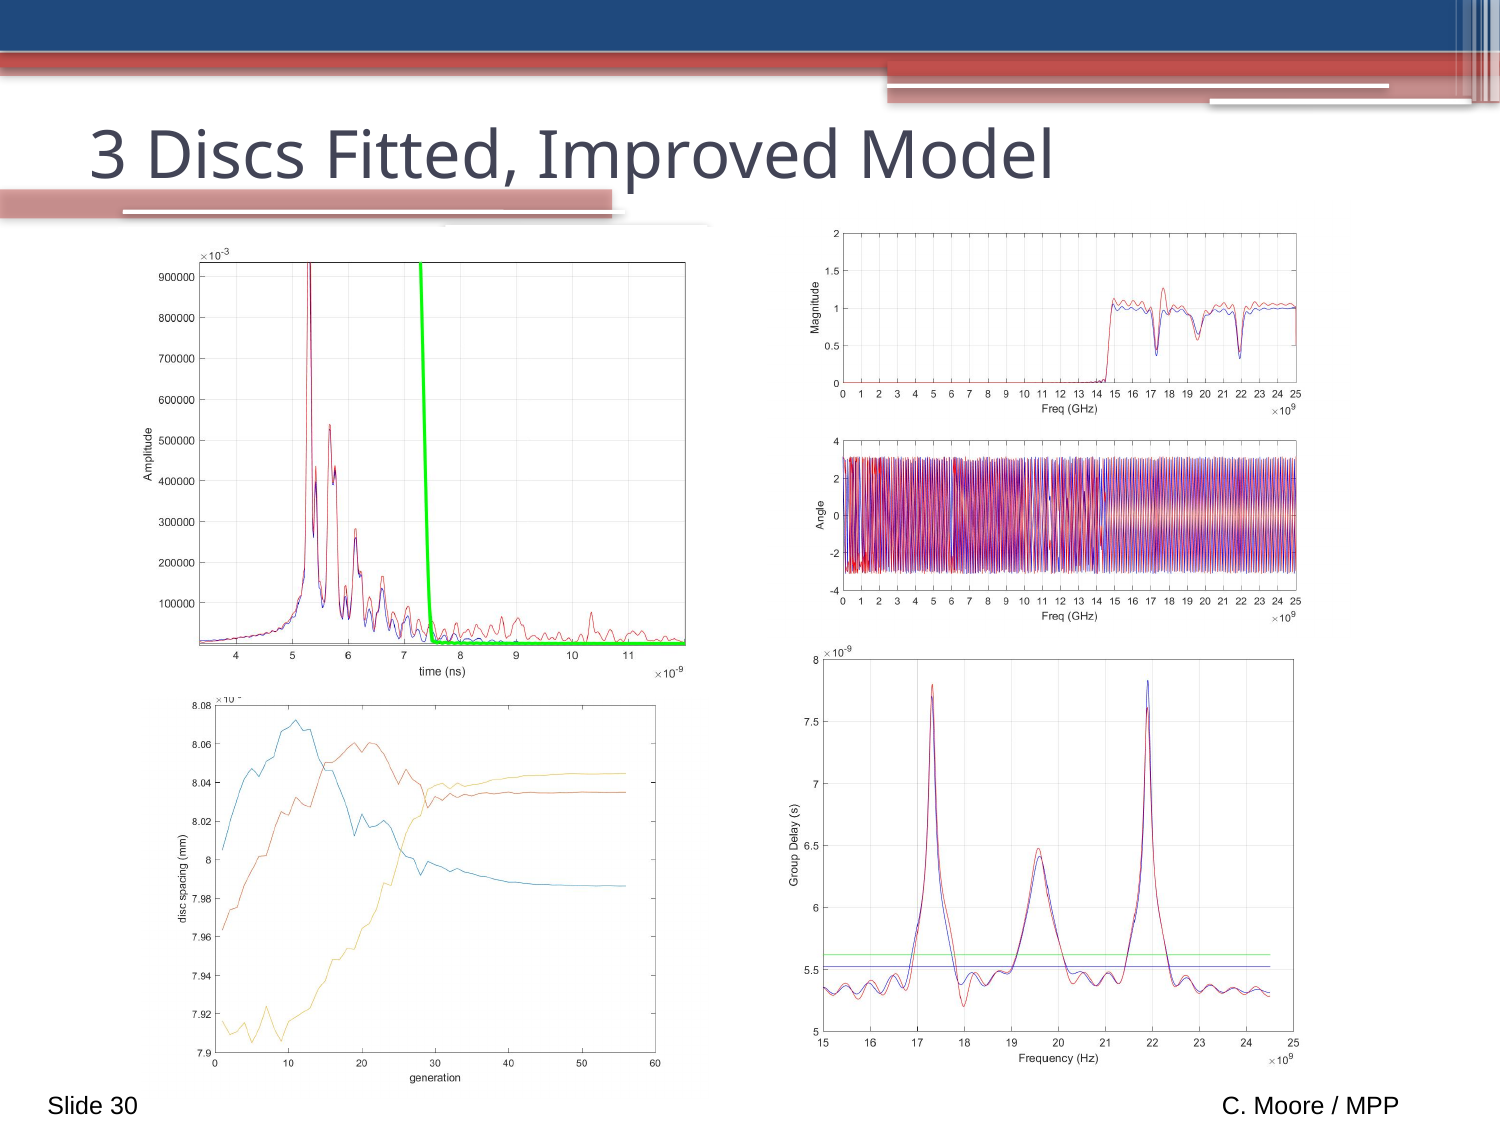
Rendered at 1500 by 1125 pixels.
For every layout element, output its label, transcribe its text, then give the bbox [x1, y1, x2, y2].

picture [117, 200, 1351, 1099]
text_box 3 Discs Fitted, Improved Model [74, 117, 1425, 188]
